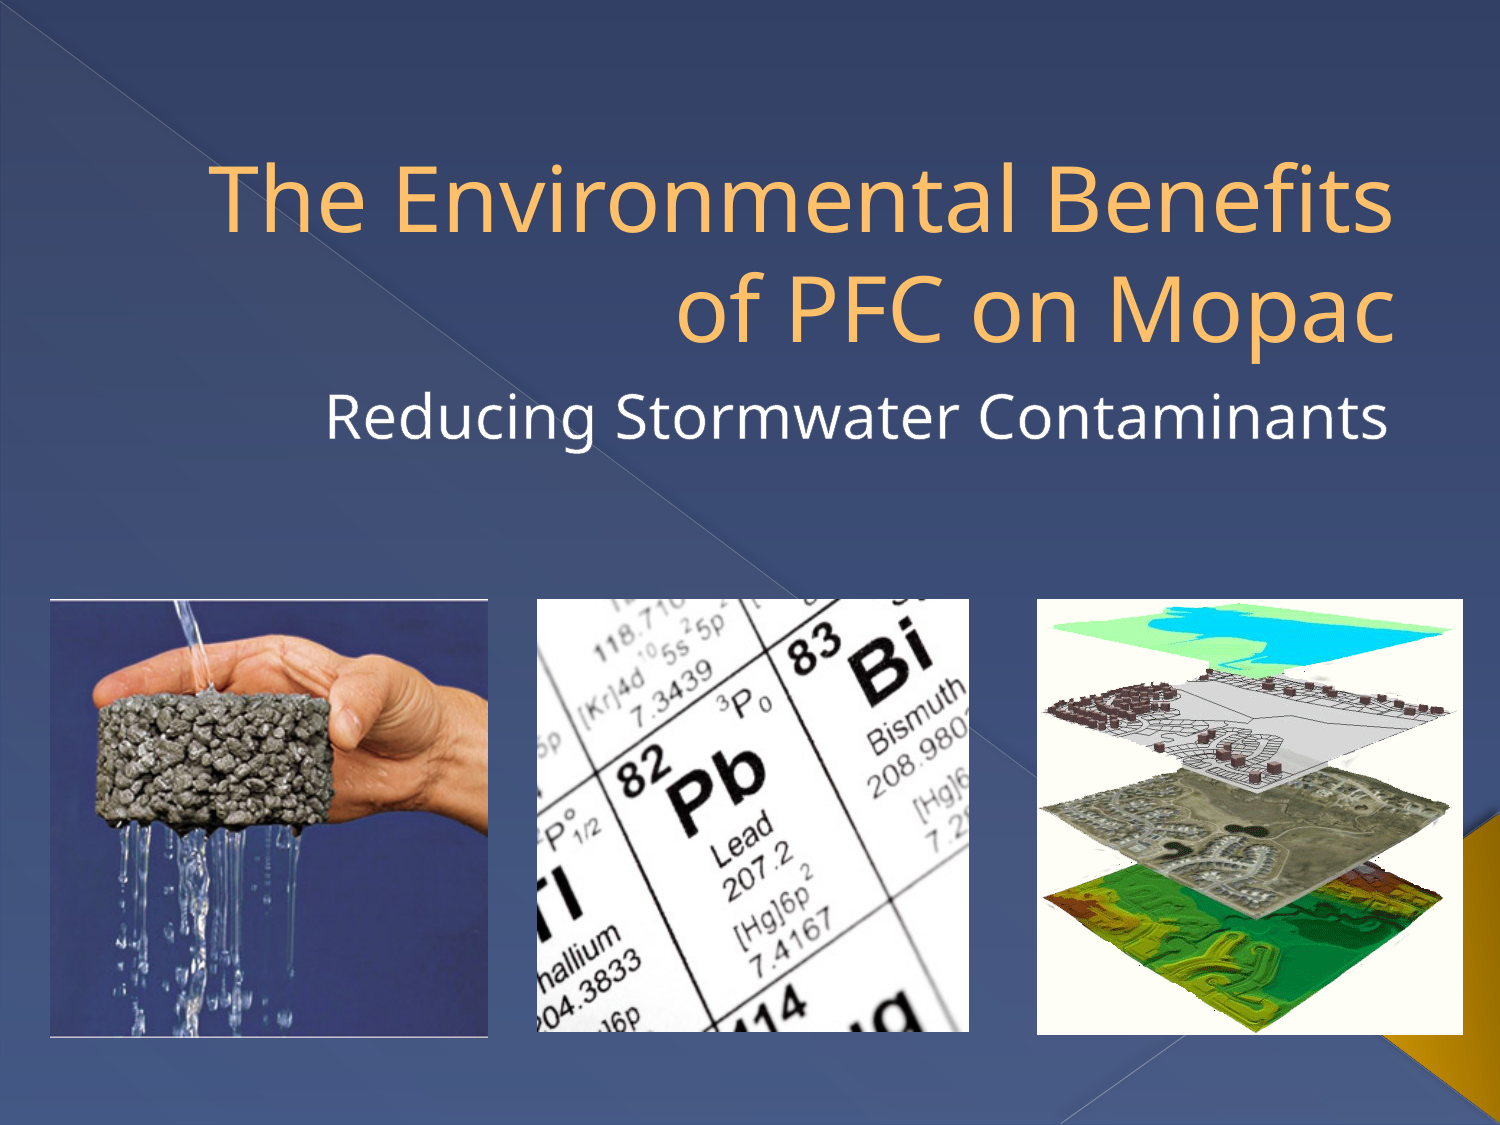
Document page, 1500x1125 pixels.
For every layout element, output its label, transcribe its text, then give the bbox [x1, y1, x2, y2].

subtitle Reducing Stormwater Contaminants [0, 369, 1412, 657]
title The Environmental Benefits of PFC on Mopac [88, 127, 1412, 369]
picture [537, 599, 970, 1032]
picture [1037, 599, 1463, 1036]
picture [49, 599, 488, 1038]
